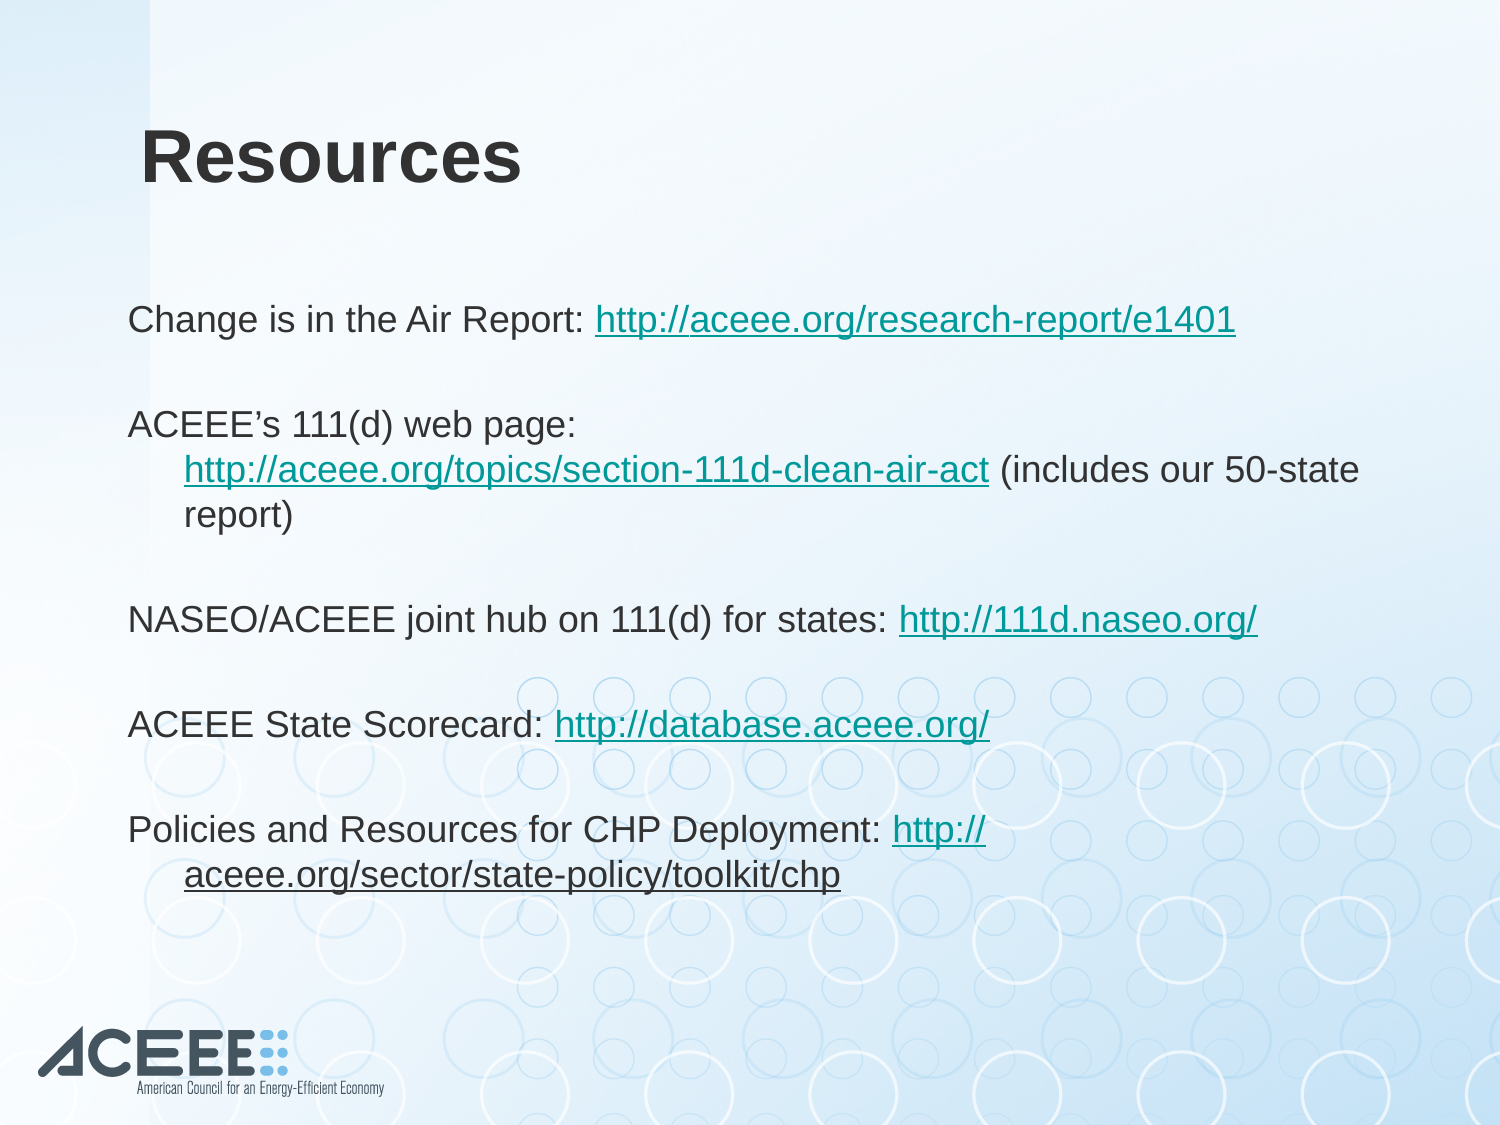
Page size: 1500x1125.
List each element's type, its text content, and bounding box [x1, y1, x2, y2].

picture [0, 0, 1500, 1125]
title Resources [125, 99, 1425, 288]
list Change is in the Air Report: http://aceee.org/research-report/e1401 ACEEE’s 111(d) web page: http://aceee.org/topics/section-111d-clean-air-act (includes our 50-state report) NASEO/ACEEE joint hub on 111(d) for states: http://111d.naseo.org/ ACEEE State Scorecard: http://database.aceee.org/ Policies and Resources for CHP Deployment: http://aceee.org/sector/state-policy/toolkit/chp [112, 287, 1413, 963]
